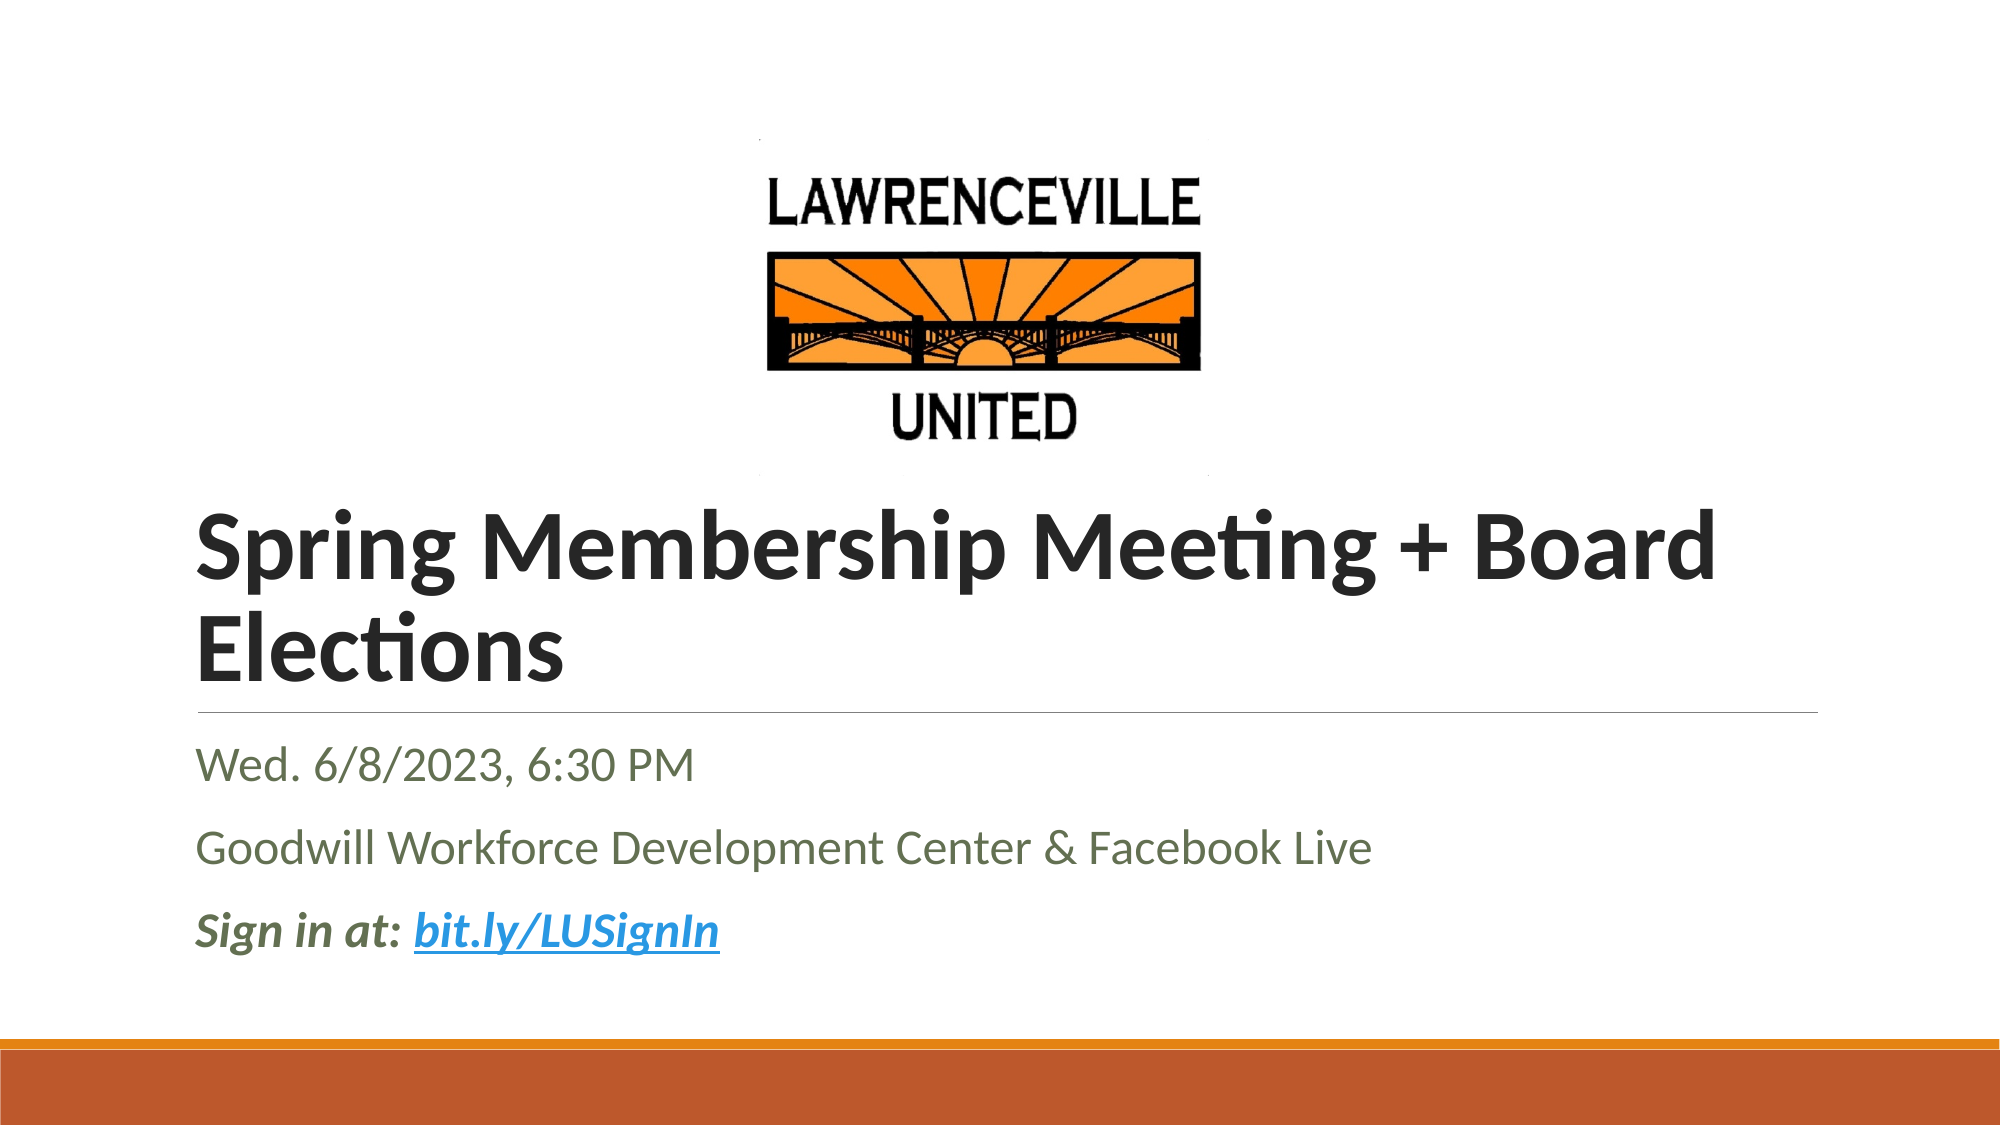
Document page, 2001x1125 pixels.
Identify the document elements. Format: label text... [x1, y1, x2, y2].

picture [759, 138, 1209, 476]
title Spring Membership Meeting + Board Elections [180, 124, 1830, 710]
subtitle Wed. 6/8/2023, 6:30 PM Goodwill Workforce Development Center & Facebook Live Sign in at: bit.ly/LUSignIn [180, 730, 1831, 919]
